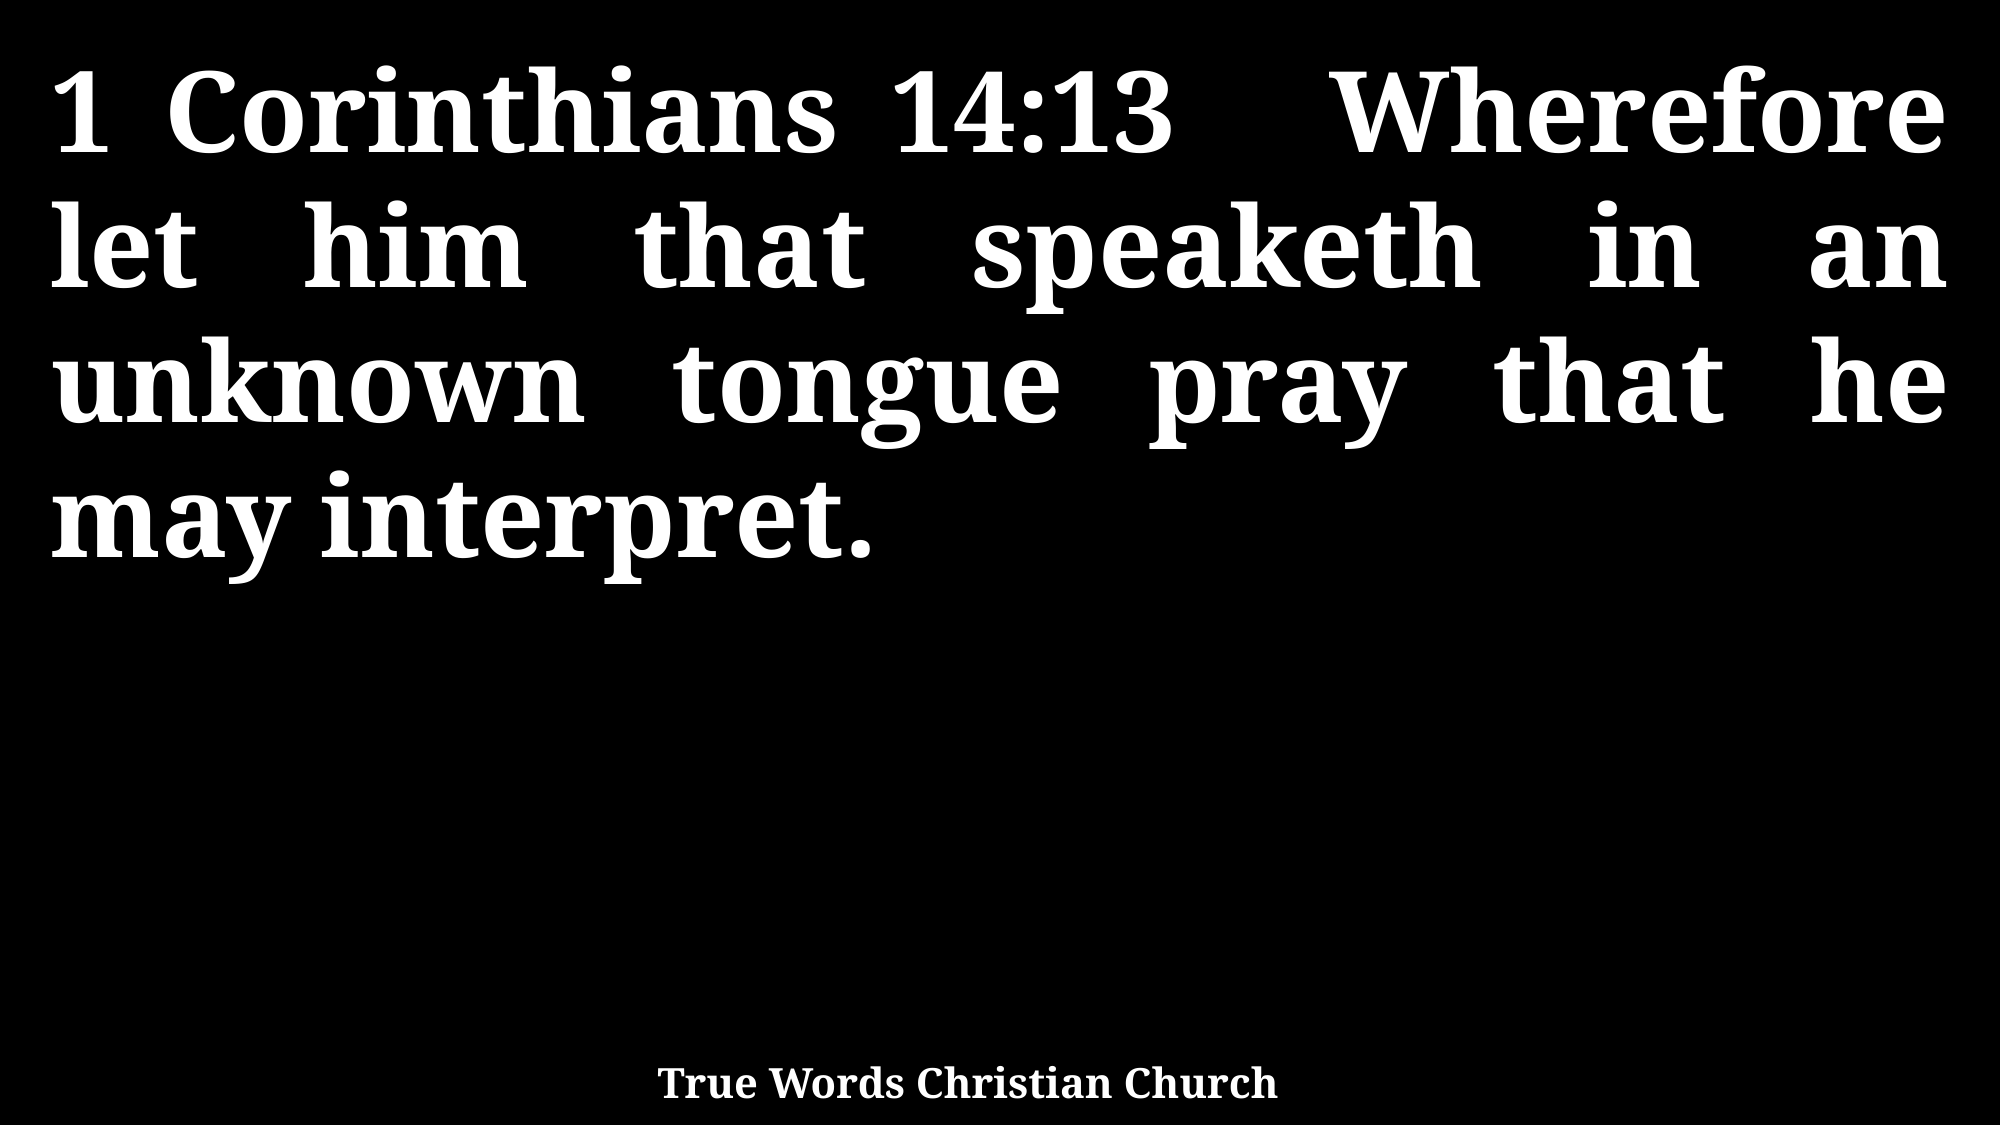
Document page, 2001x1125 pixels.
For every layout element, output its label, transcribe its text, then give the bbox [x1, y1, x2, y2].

text_box True Words Christian Church [642, 1049, 1294, 1114]
text_box 1 Corinthians 14:13 Wherefore let him that speaketh in an unknown tongue pray that he may interpret. [35, 32, 1965, 587]
